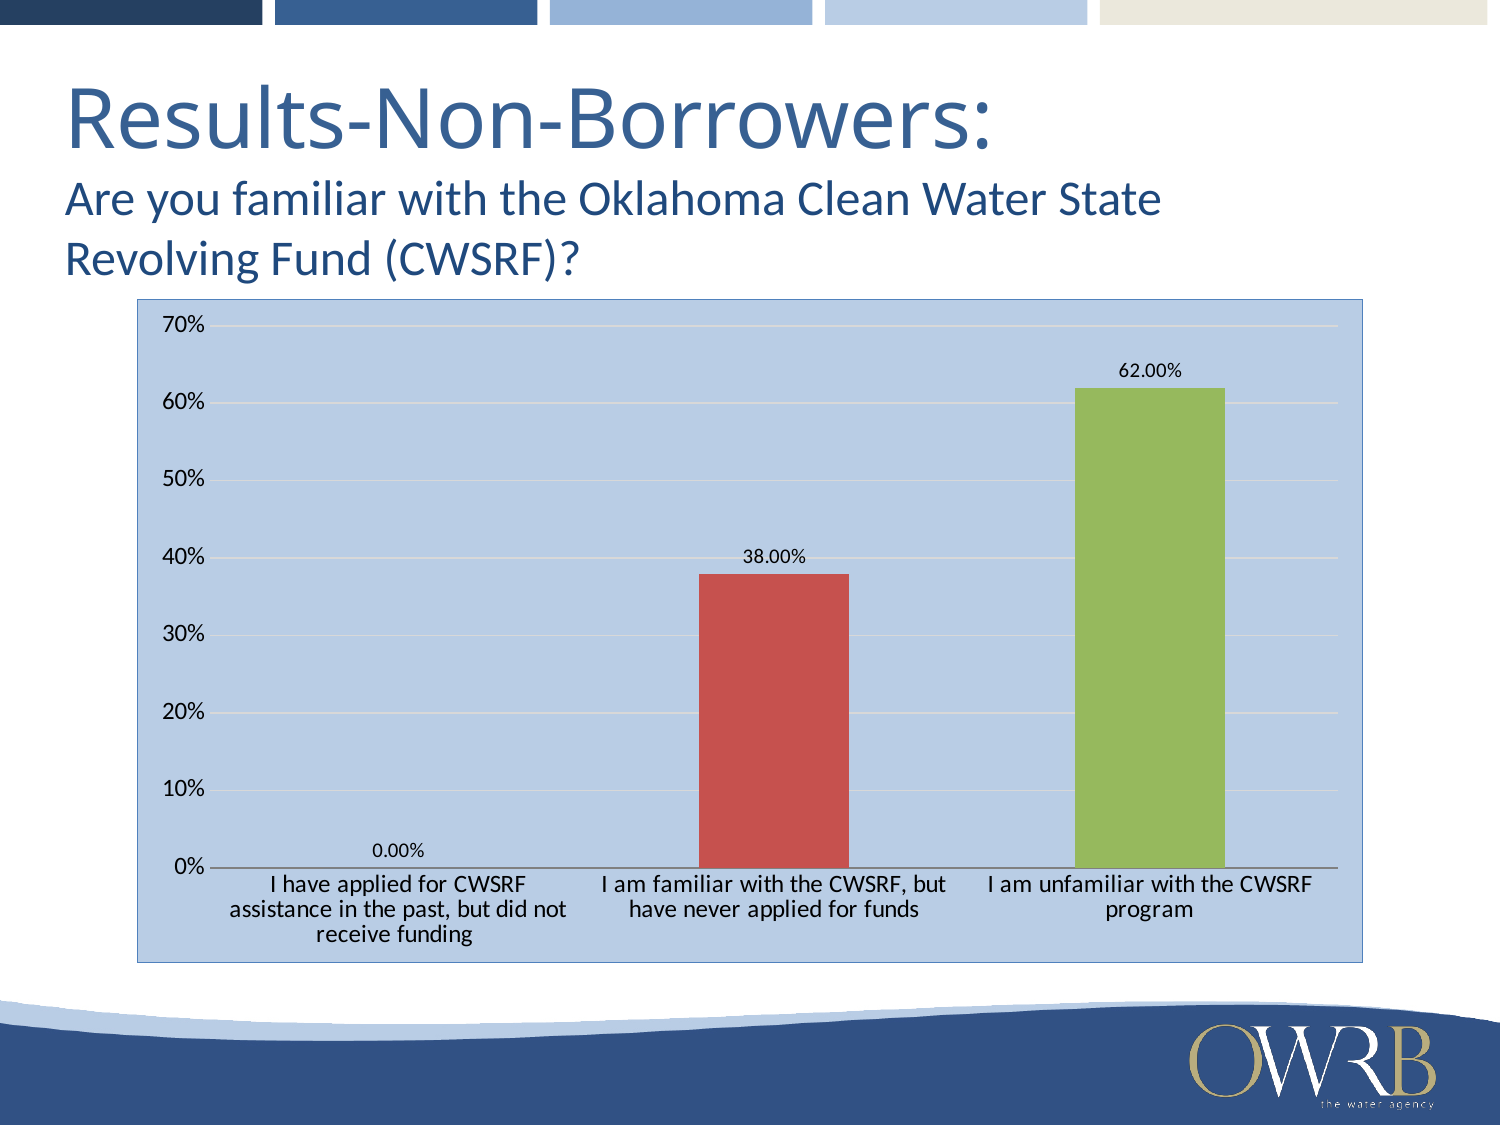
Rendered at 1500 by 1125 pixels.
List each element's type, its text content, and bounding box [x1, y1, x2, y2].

picture [0, 999, 1500, 1125]
text_box Results-Non-Borrowers: Are you familiar with the Oklahoma Clean Water State Revolving Fund (CWSRF)? [50, 62, 1363, 288]
chart [137, 299, 1363, 963]
